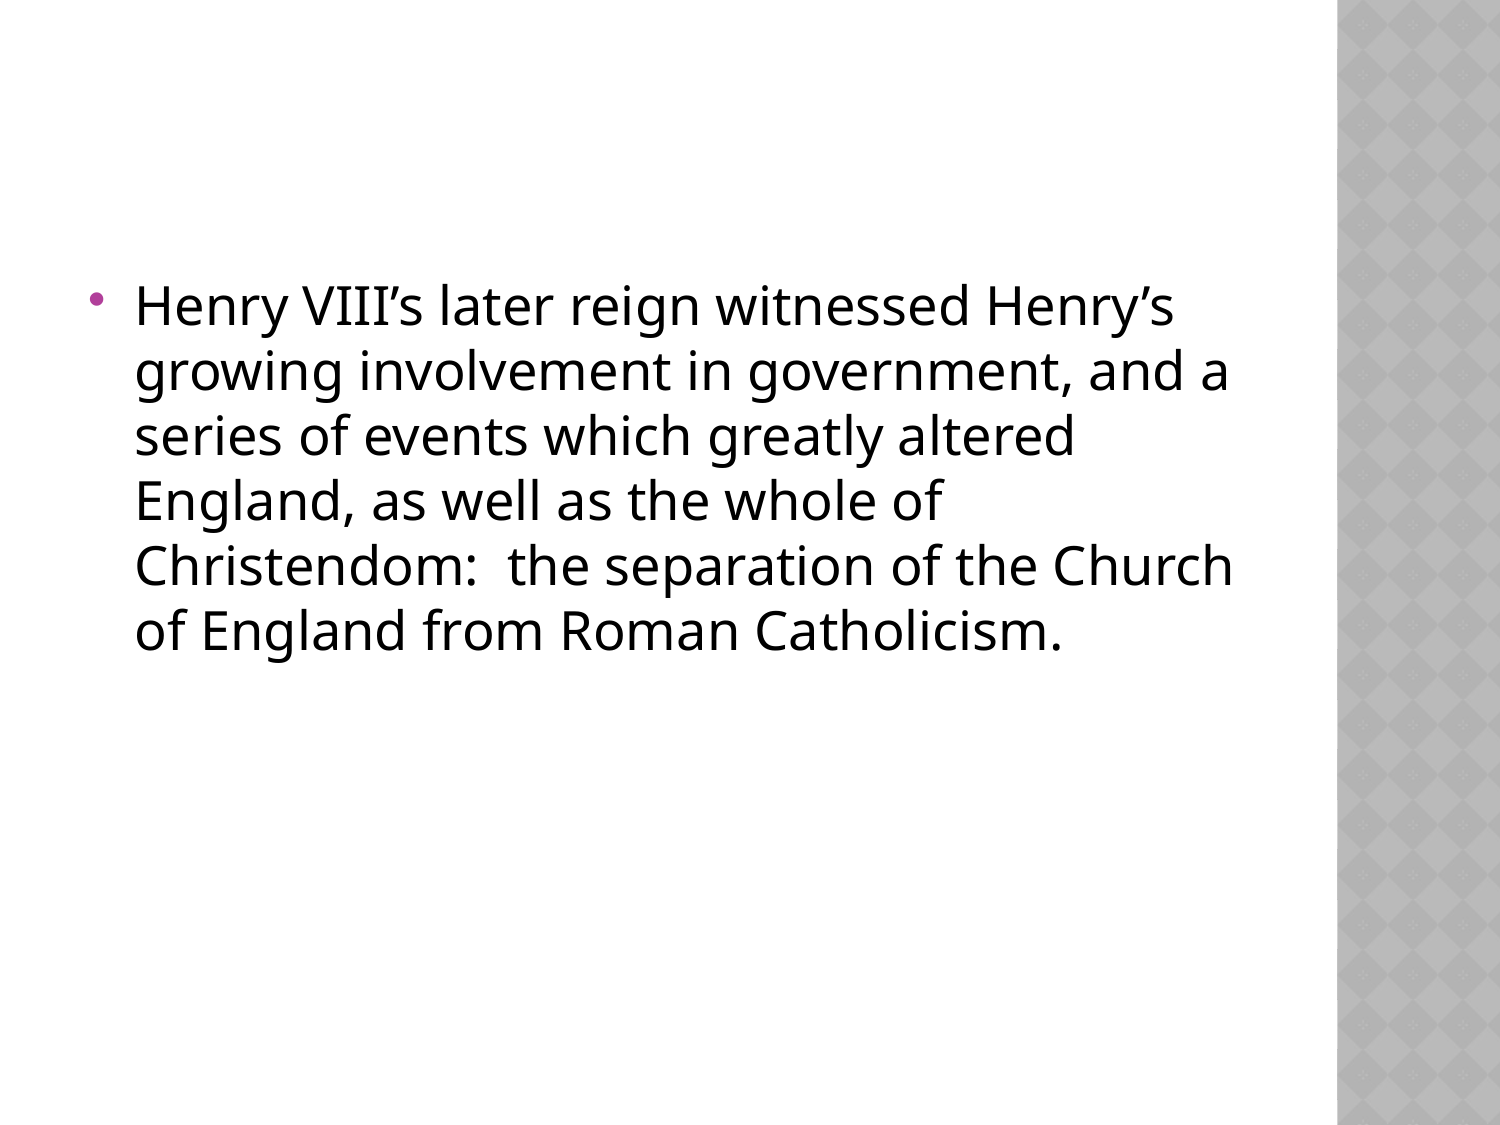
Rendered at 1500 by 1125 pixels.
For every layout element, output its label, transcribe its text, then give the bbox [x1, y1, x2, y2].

list Henry VIII’s later reign witnessed Henry’s growing involvement in government, and a series of events which greatly altered England, as well as the whole of Christendom: the separation of the Church of England from Roman Catholicism. [74, 263, 1263, 1060]
